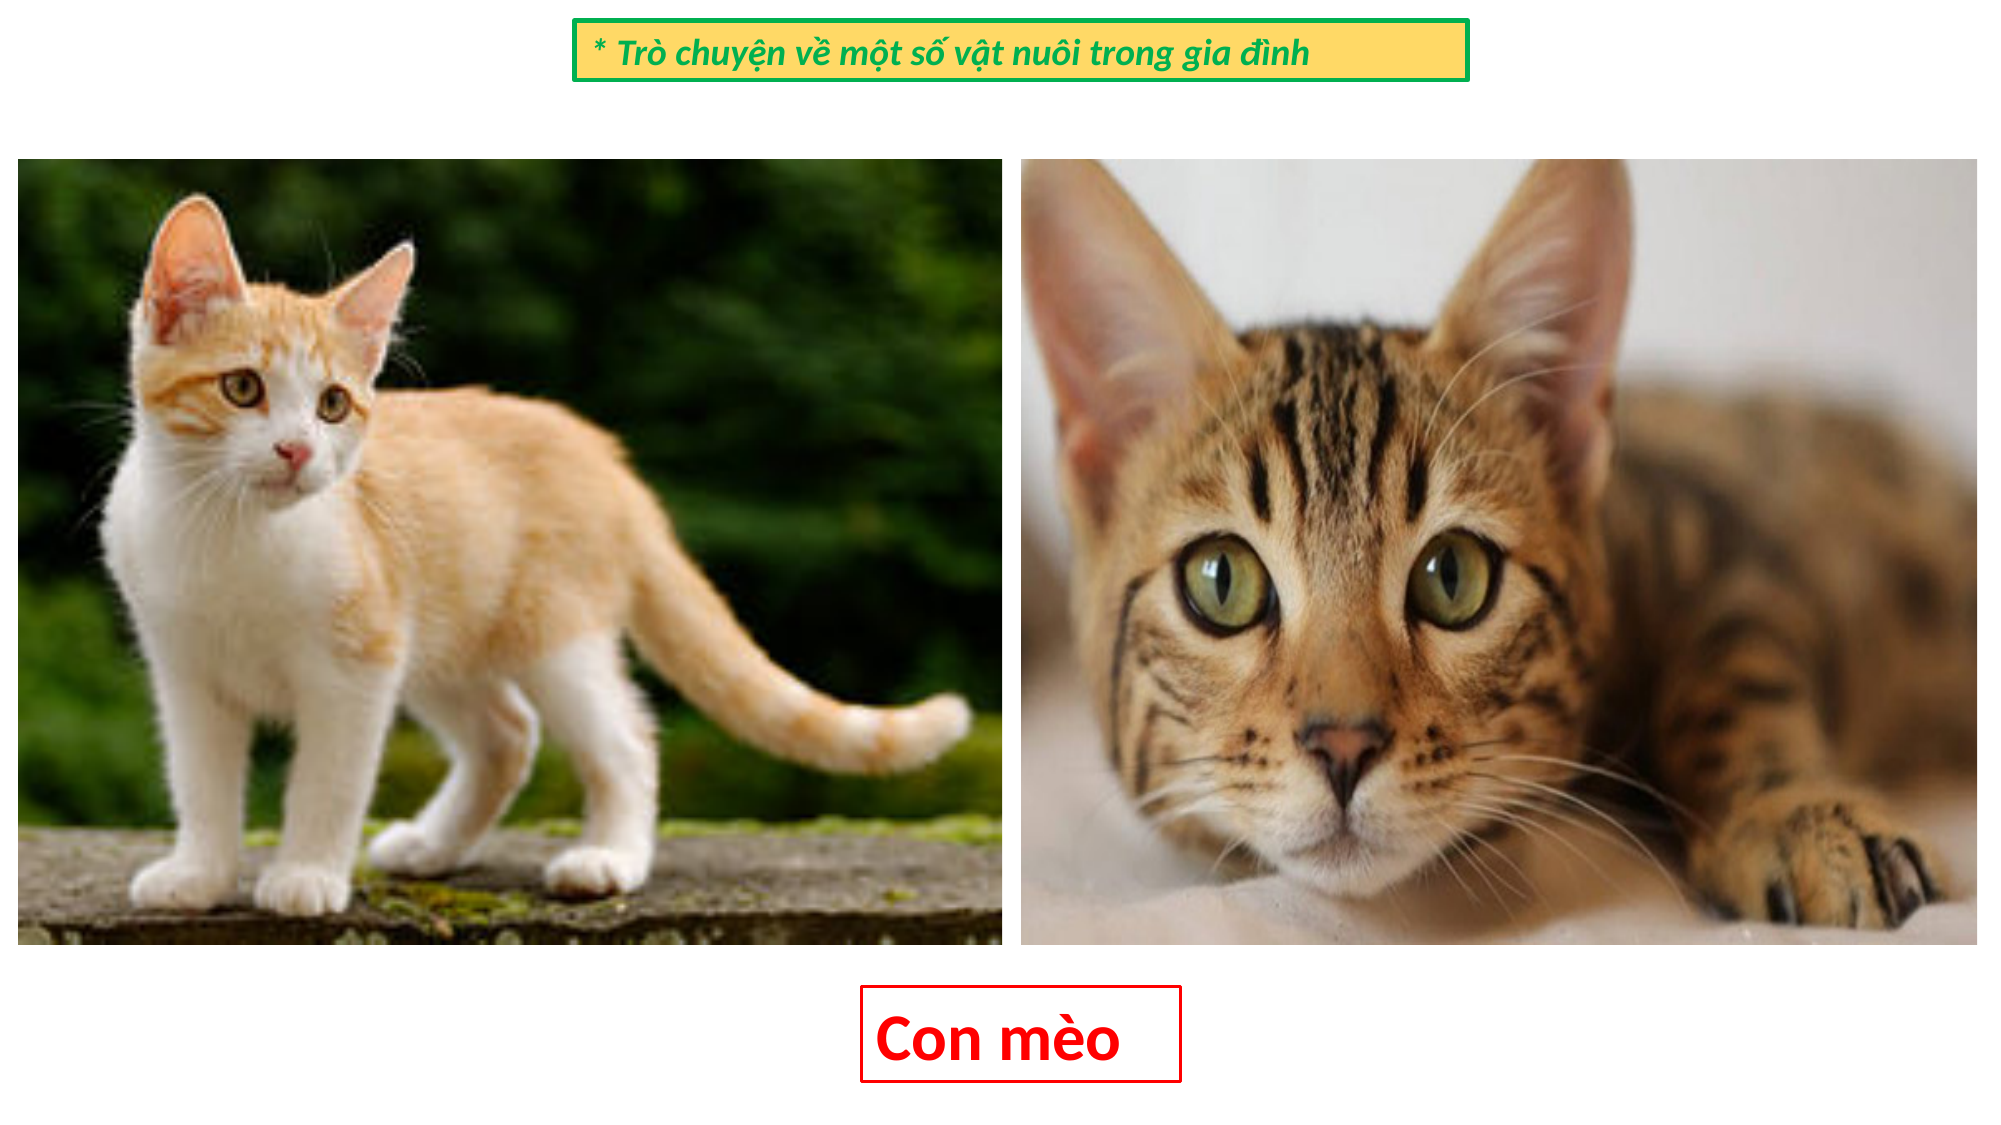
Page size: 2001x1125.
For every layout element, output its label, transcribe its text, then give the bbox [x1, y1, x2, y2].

text_box Con mèo [861, 986, 1181, 1082]
picture [18, 159, 1003, 945]
picture [1021, 159, 1978, 945]
text_box * Trò chuyện về một số vật nuôi trong gia đình [574, 20, 1468, 81]
